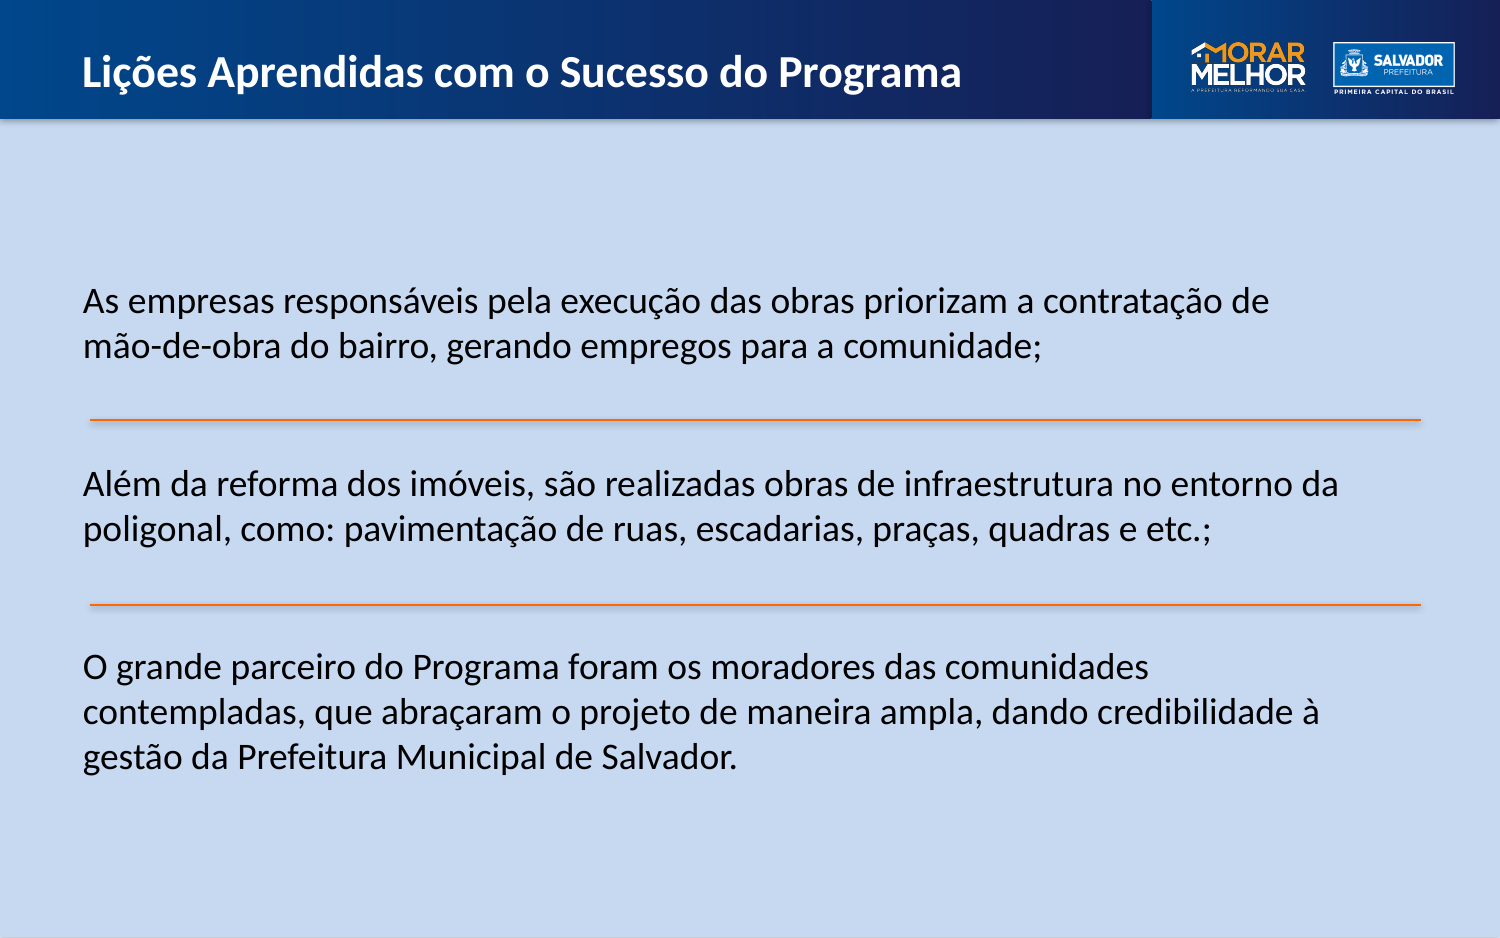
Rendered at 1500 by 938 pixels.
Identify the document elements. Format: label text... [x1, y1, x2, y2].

text_box Além da reforma dos imóveis, são realizadas obras de infraestrutura no entorno da poligonal, como: pavimentação de ruas, escadarias, praças, quadras e etc.; [68, 451, 1365, 602]
picture [1191, 42, 1306, 92]
text_box O grande parceiro do Programa foram os moradores das comunidades contempladas, que abraçaram o projeto de maneira ampla, dando credibilidade à gestão da Prefeitura Municipal de Salvador. [68, 634, 1365, 784]
text_box Lições Aprendidas com o Sucesso do Programa [67, 34, 988, 105]
picture [1333, 42, 1455, 94]
text_box As empresas responsáveis pela execução das obras priorizam a contratação de mão-de-obra do bairro, gerando empregos para a comunidade; [68, 268, 1365, 419]
